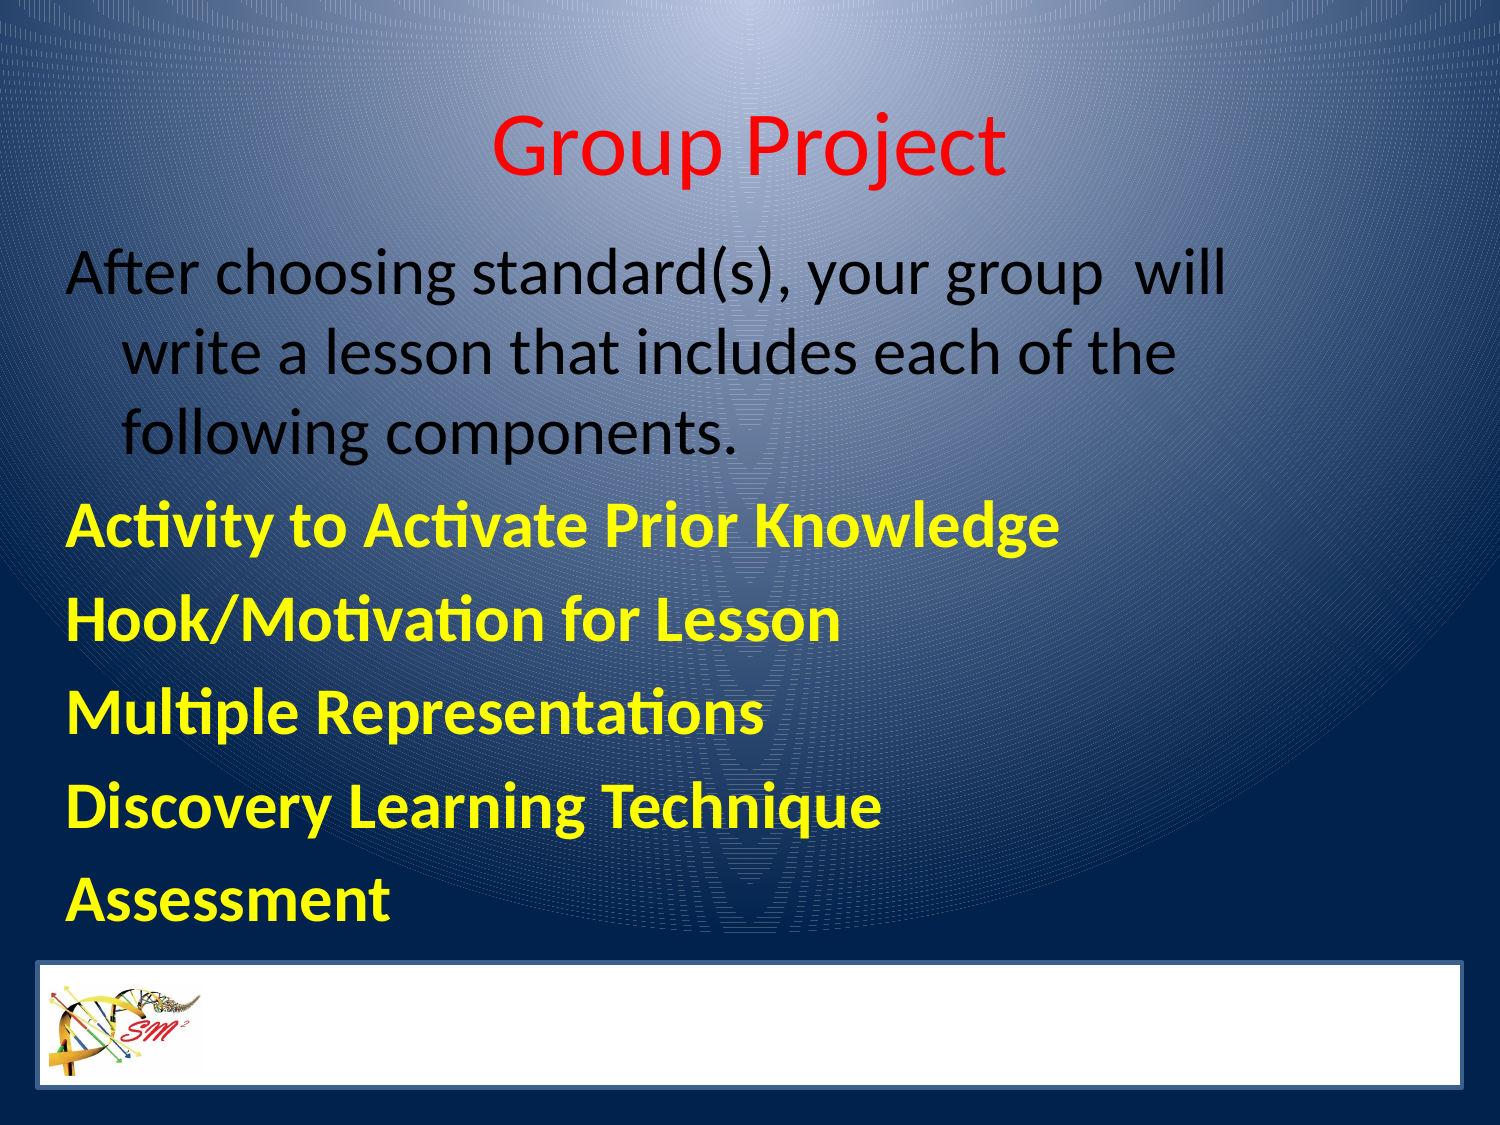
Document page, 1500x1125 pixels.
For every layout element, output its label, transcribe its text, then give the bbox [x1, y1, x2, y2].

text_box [37, 962, 1463, 1088]
list After choosing standard(s), your group will write a lesson that includes each of the following components. Activity to Activate Prior Knowledge Hook/Motivation for Lesson Multiple Representations Discovery Learning Technique Assessment [49, 220, 1400, 960]
title Group Project [75, 45, 1425, 233]
